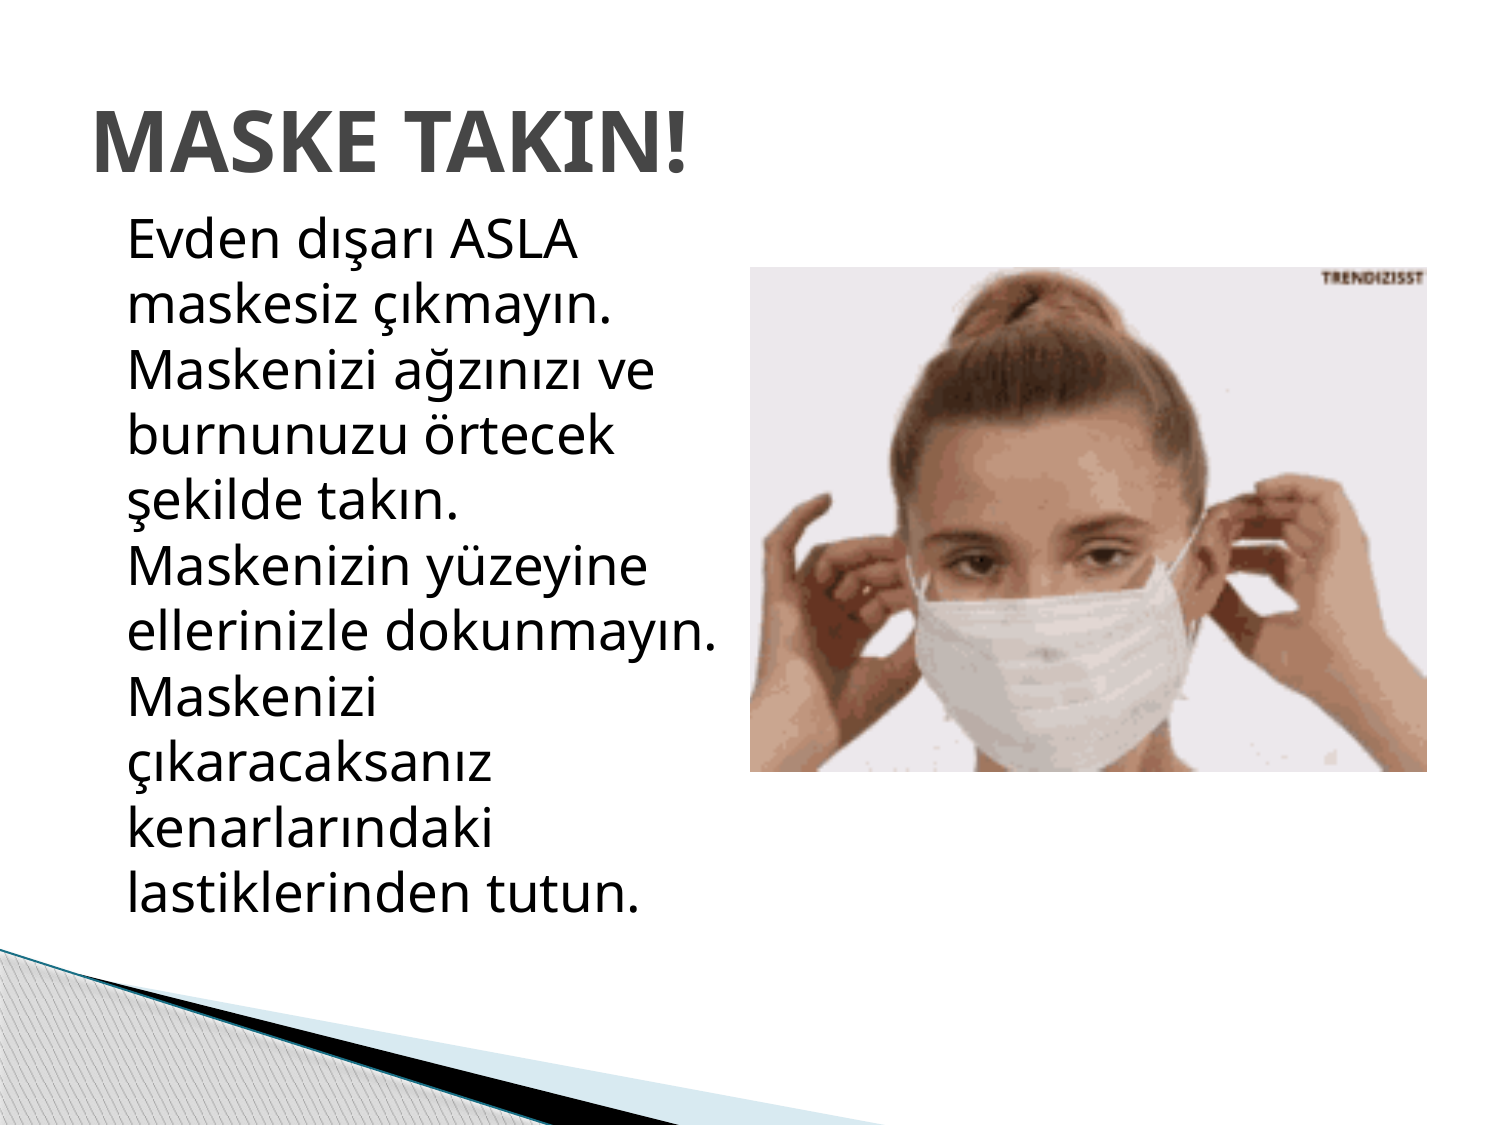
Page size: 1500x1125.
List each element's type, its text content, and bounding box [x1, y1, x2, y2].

title MASKE TAKIN! [75, 45, 1425, 233]
list Evden dışarı ASLA maskesiz çıkmayın. Maskenizi ağzınızı ve burnunuzu örtecek şekilde takın. Maskenizin yüzeyine ellerinizle dokunmayın. Maskenizi çıkaracaksanız kenarlarındaki lastiklerinden tutun. [53, 196, 752, 989]
picture [749, 266, 1427, 772]
